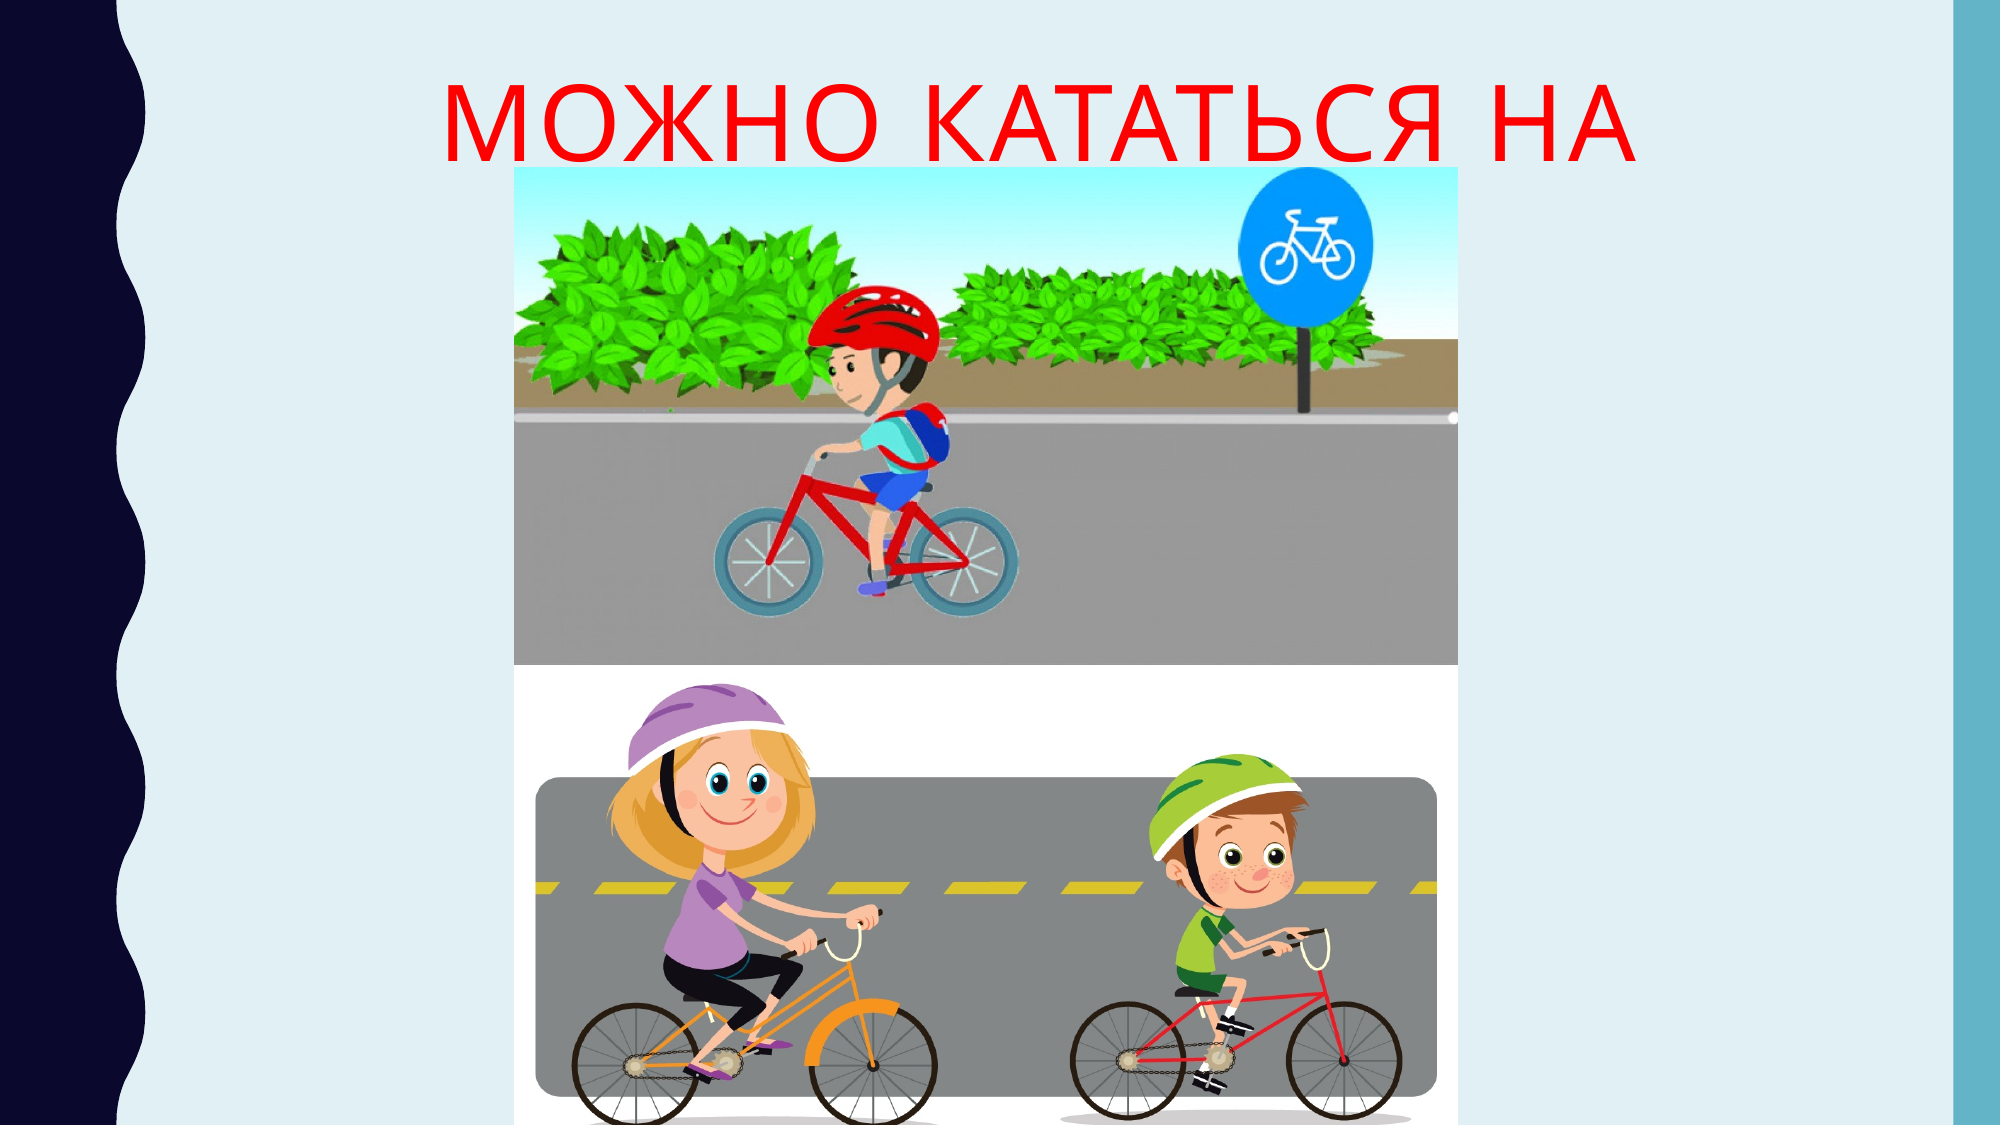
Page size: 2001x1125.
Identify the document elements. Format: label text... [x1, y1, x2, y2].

picture [514, 167, 1458, 1125]
title Можно кататься на велосипеде: [205, 62, 1875, 308]
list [514, 167, 1457, 665]
